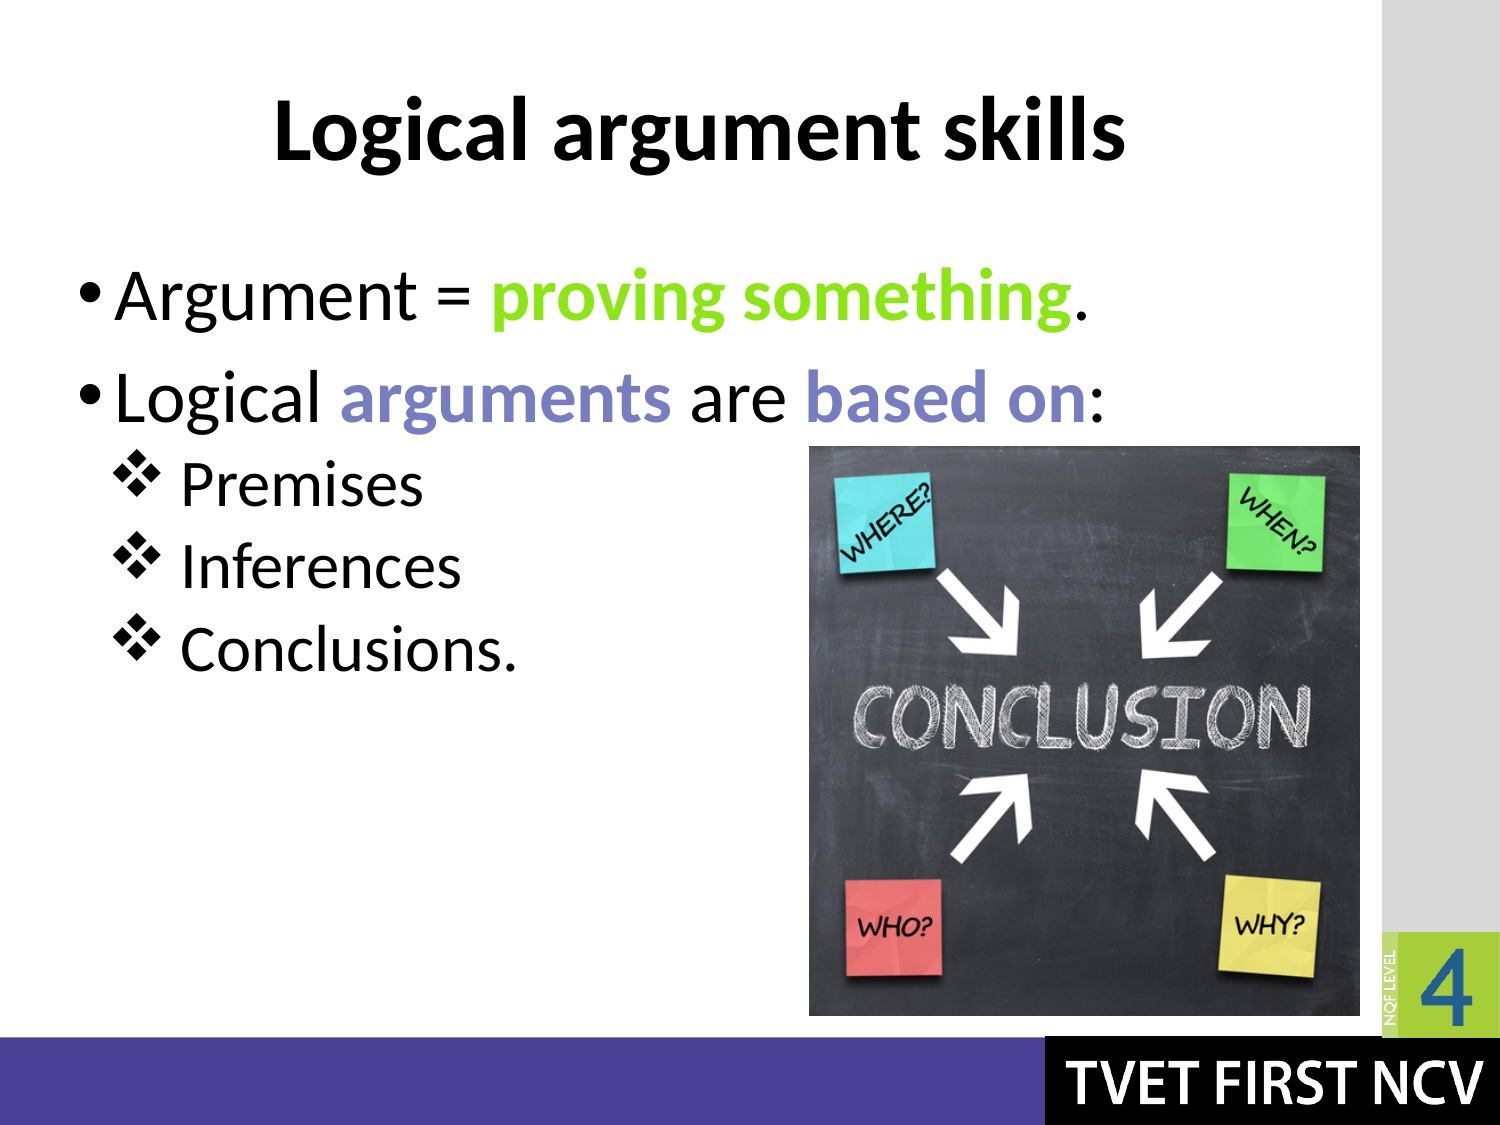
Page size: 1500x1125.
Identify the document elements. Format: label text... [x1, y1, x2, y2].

title Logical argument skills [62, 45, 1360, 216]
list Argument = proving something. Logical arguments are based on: Premises Inferences Conclusions. [62, 248, 1331, 720]
picture [1382, 932, 1500, 1038]
picture [809, 446, 1360, 1016]
picture [1065, 1050, 1484, 1120]
